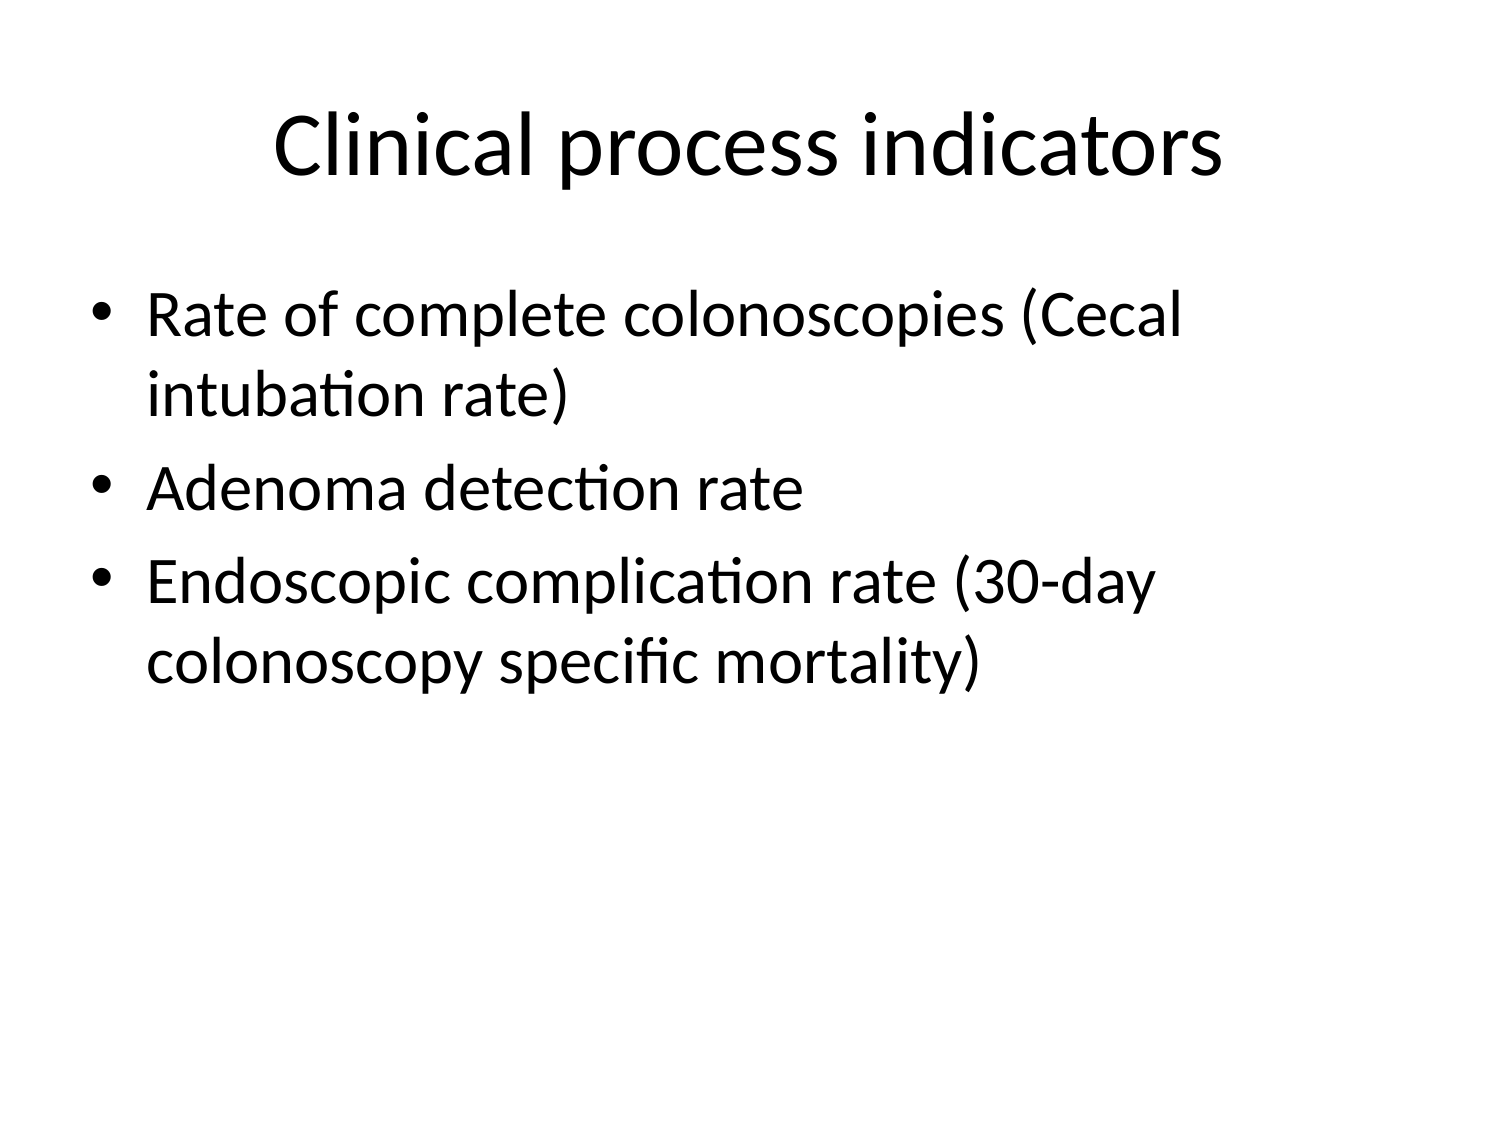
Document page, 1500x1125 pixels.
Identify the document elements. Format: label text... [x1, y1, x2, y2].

title Clinical process indicators [75, 45, 1425, 233]
list Rate of complete colonoscopies (Cecal intubation rate) Adenoma detection rate Endoscopic complication rate (30-day colonoscopy specific mortality) [75, 262, 1425, 1005]
